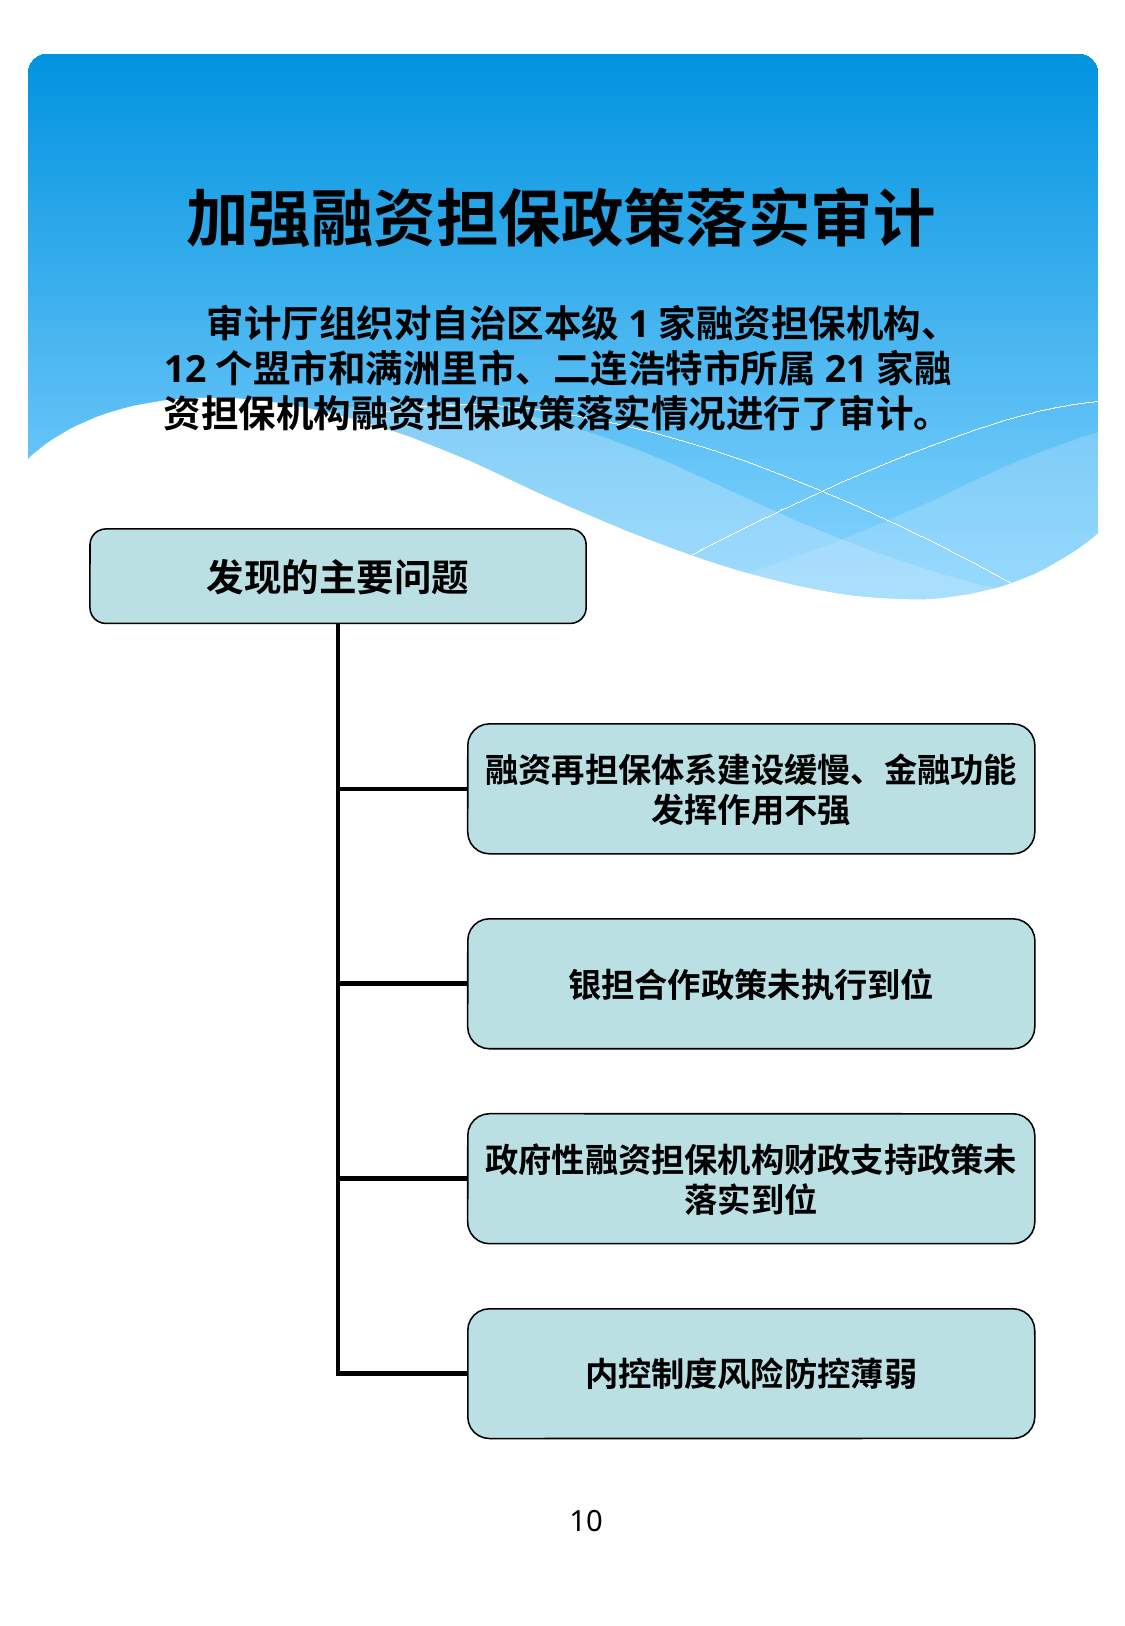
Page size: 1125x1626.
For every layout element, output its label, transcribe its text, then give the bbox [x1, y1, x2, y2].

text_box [89, 528, 1036, 1439]
text_box 加强融资担保政策落实审计 [52, 162, 1071, 263]
text_box 审计厅组织对自治区本级1家融资担保机构、12个盟市和满洲里市、二连浩特市所属21家融资担保机构融资担保政策落实情况进行了审计。 [149, 292, 988, 443]
text_box 10 [491, 1461, 681, 1578]
